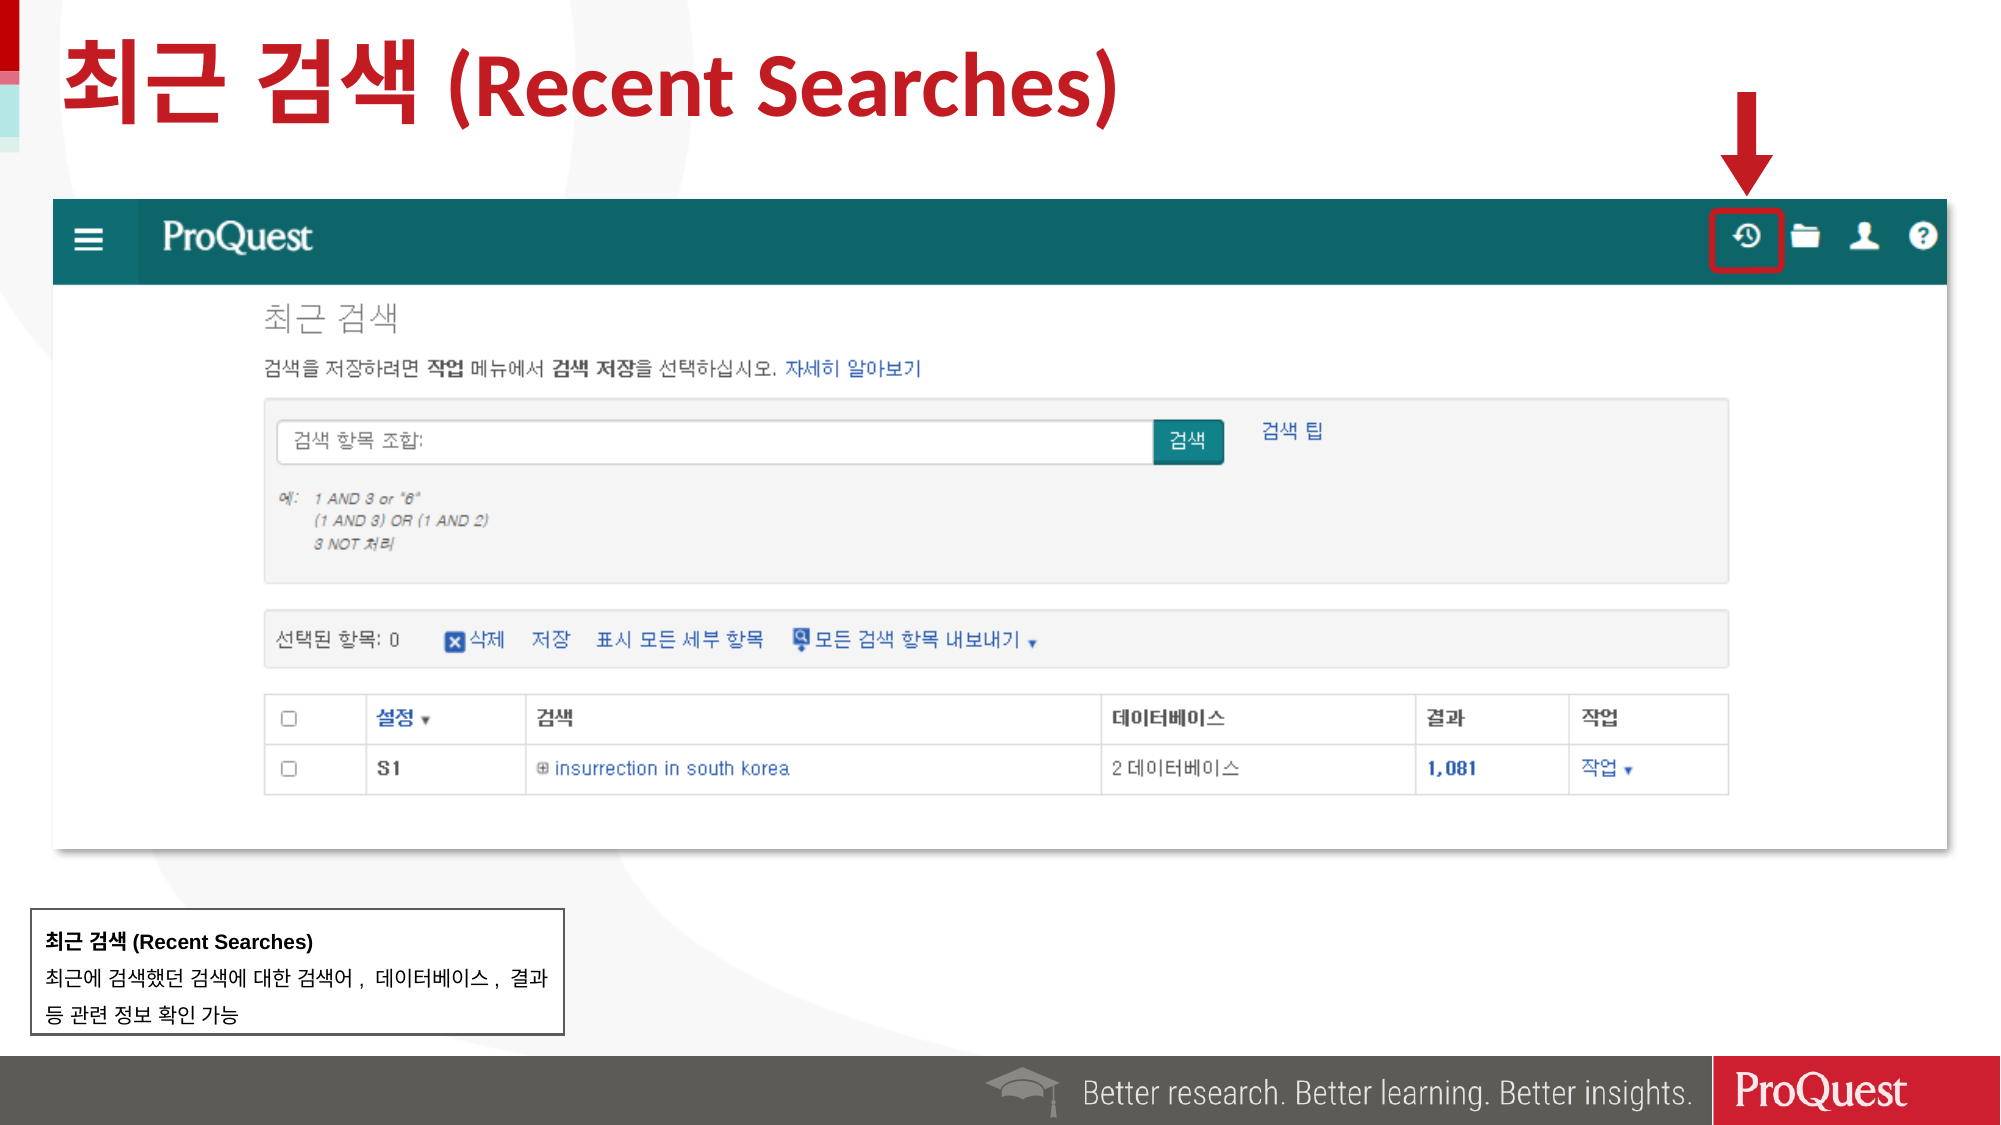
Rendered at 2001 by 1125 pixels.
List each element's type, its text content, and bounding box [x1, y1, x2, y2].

picture [0, 0, 2001, 1125]
title 최근 검색(Recent Searches) [45, 29, 1845, 142]
text_box 최근 검색(Recent Searches) 최근에 검색했던 검색에 대한 검색어, 데이터베이스, 결과 등 관련 정보 확인 가능 [30, 908, 565, 1036]
text_box [1718, 91, 1775, 199]
